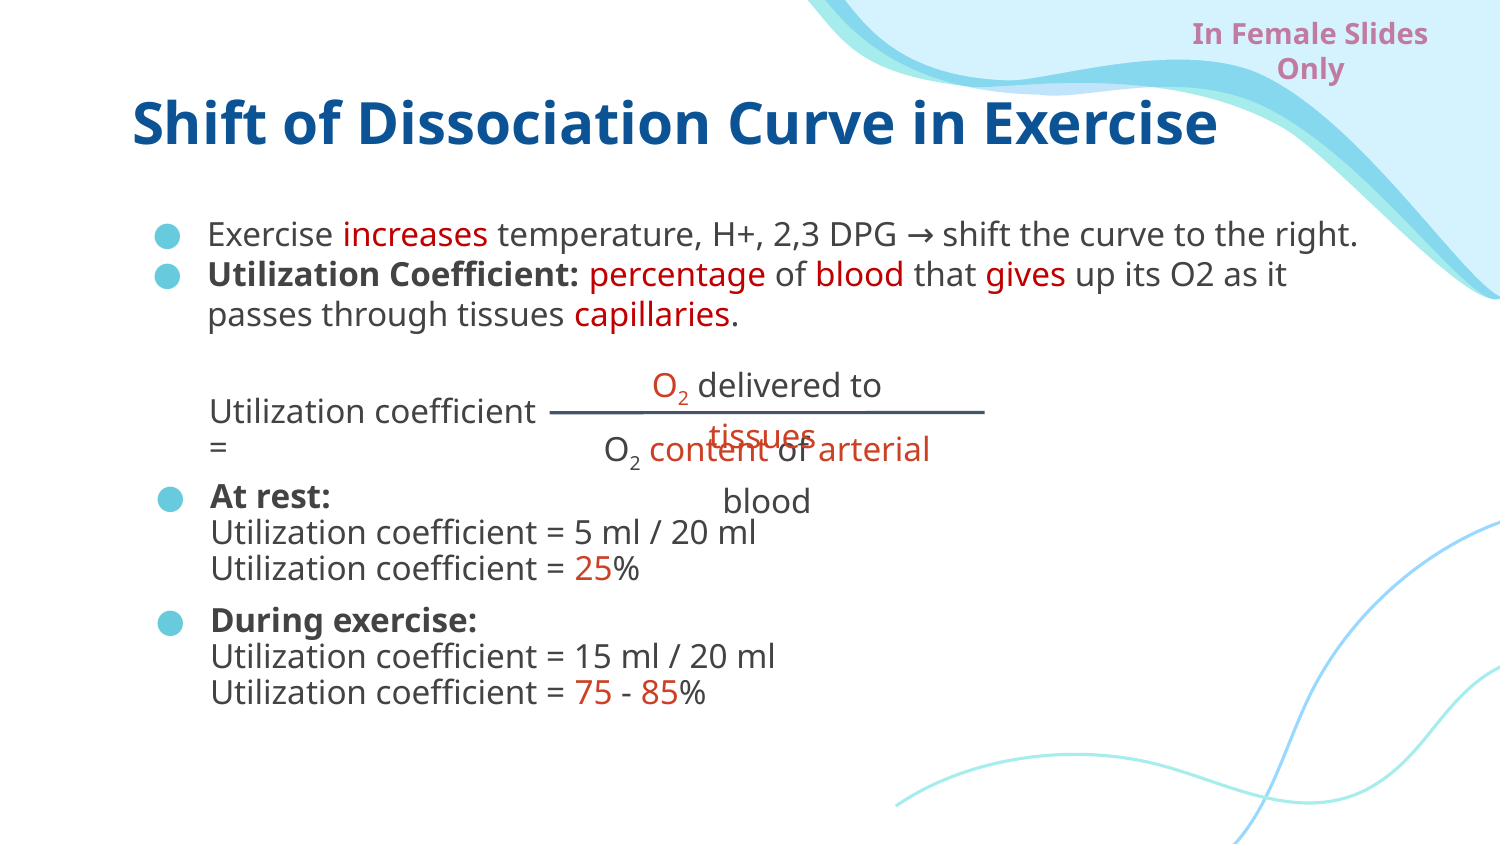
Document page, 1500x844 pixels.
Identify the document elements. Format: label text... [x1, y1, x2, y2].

text_box O2 delivered to tissues [591, 422, 944, 471]
text_box O2 delivered to tissues [591, 342, 944, 410]
text_box O2 content of arterial blood [549, 419, 985, 535]
title Shift of Dissociation Curve in Exercise [117, 71, 1383, 149]
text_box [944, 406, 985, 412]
subtitle Exercise increases temperature, H+, 2,3 DPG → shift the curve to the right. Utilization Coefficient: percentage of blood that gives up its O2 as it passes through tissues capillaries. [117, 197, 1383, 756]
text_box At rest: Utilization coefficient = 5 ml / 20 ml Utilization coefficient = 25% During exercise: Utilization coefficient = 15 ml / 20 ml Utilization coefficient = 75 - 85% [120, 464, 1116, 727]
text_box In Female Slides Only [1154, 0, 1467, 75]
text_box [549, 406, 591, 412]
text_box Utilization coefficient = [197, 389, 550, 437]
